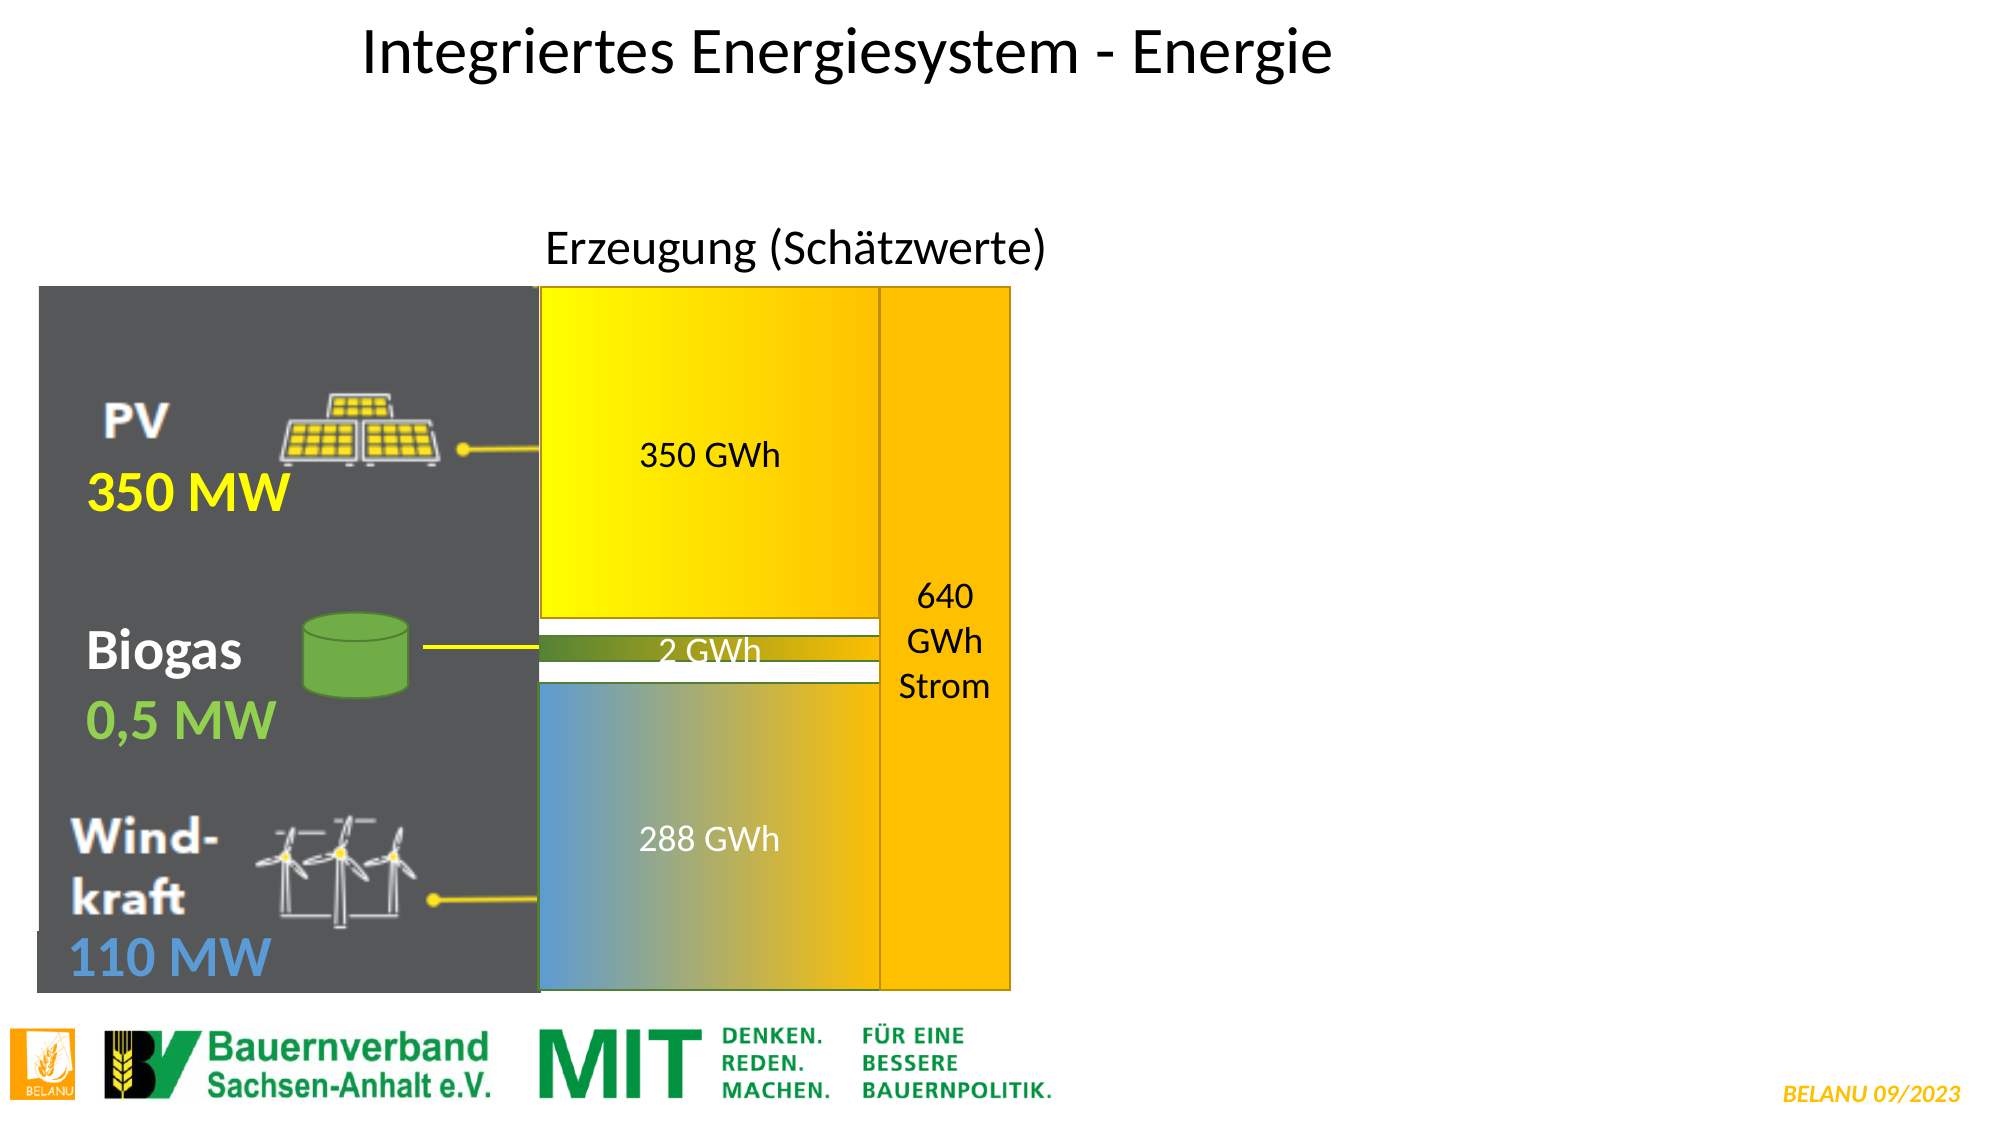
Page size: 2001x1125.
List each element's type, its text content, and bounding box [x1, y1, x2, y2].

picture [0, 1014, 1060, 1125]
text_box Integriertes Energiesystem - Energie [346, 0, 1999, 215]
text_box 350 GWh [540, 310, 879, 619]
text_box 640 GWh Strom [879, 310, 1011, 991]
text_box 288 GWh [540, 682, 879, 991]
picture [37, 286, 541, 993]
text_box 2 GWh [540, 635, 879, 662]
text_box Erzeugung (Schätzwerte) [285, 214, 1308, 310]
text_box BELANU 09/2023 [1768, 1069, 1976, 1115]
